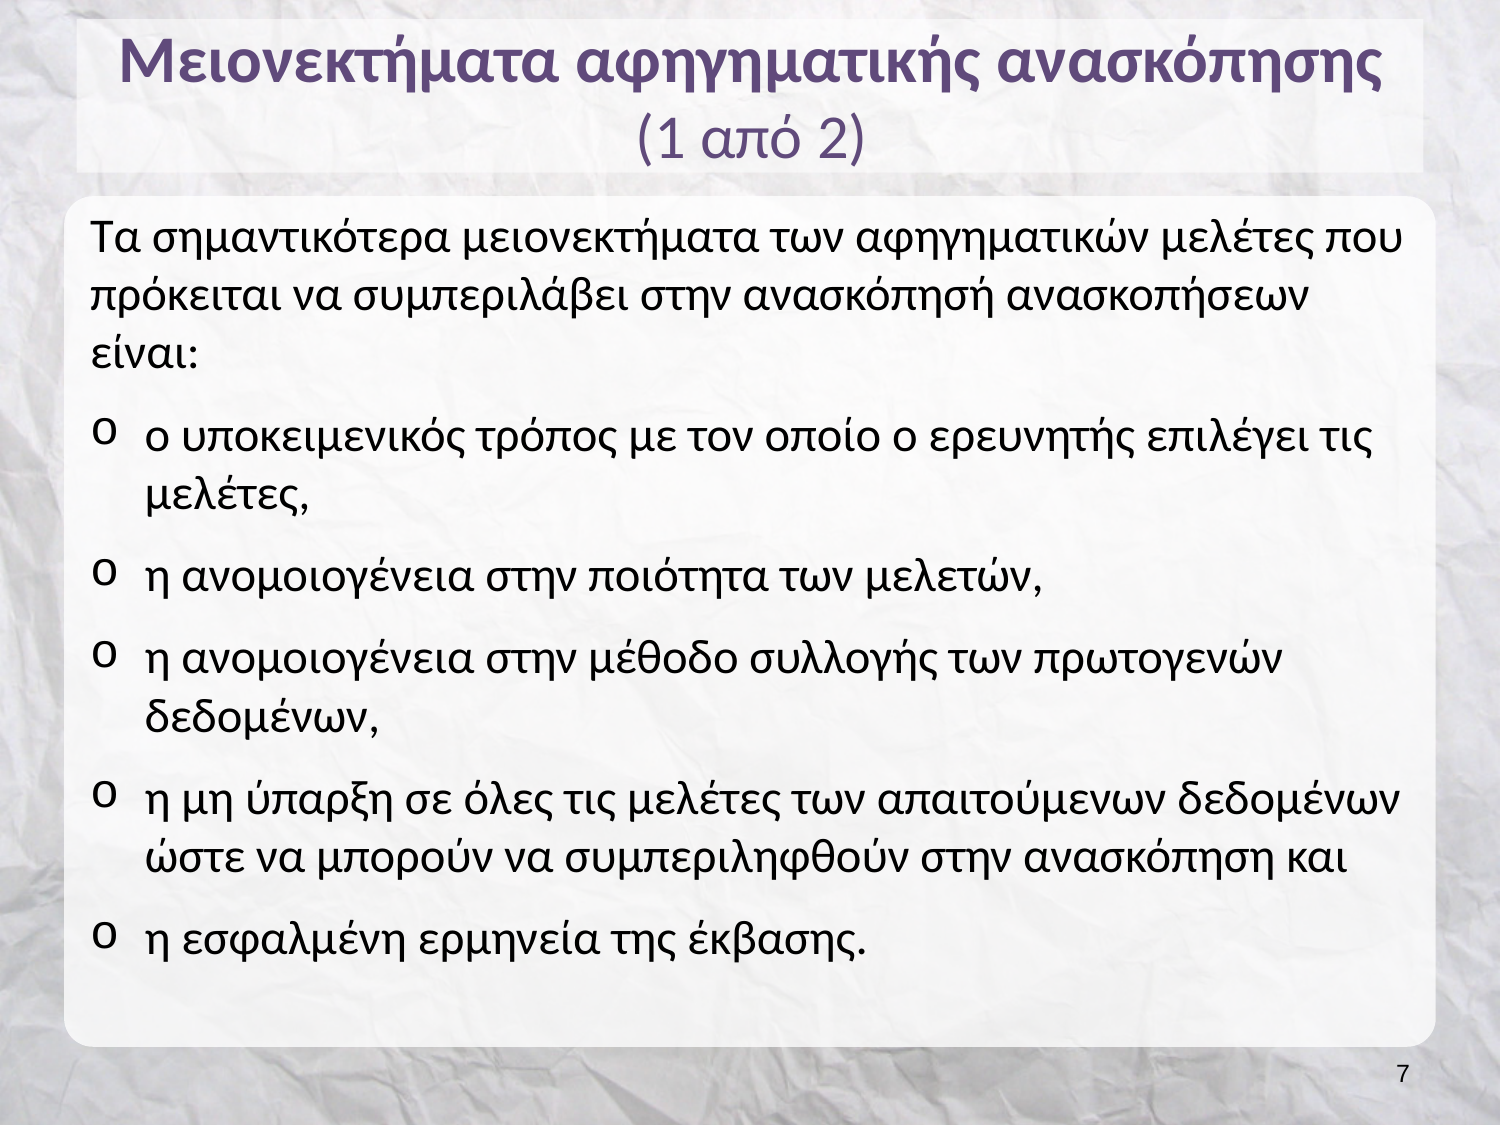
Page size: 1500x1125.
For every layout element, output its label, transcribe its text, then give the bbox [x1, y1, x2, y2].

picture [0, 0, 1500, 1125]
list Τα σημαντικότερα μειονεκτήματα των αφηγηματικών μελέτες που πρόκειται να συμπεριλάβει στην ανασκόπησή ανασκοπήσεων είναι: ο υποκειμενικός τρόπος με τον οποίο ο ερευνητής επιλέγει τις μελέτες, η ανομοιογένεια στην ποιότητα των μελετών, η ανομοιογένεια στην μέθοδο συλλογής των πρωτογενών δεδομένων, η μη ύπαρξη σε όλες τις μελέτες των απαιτούμενων δεδομένων ώστε να μπορούν να συμπεριληφθούν στην ανασκόπηση και η εσφαλμένη ερμηνεία της έκβασης. [75, 196, 1425, 1024]
slide_number 6 [1074, 1042, 1425, 1103]
title Mειονεκτήματα αφηγηματικής ανασκόπησης (1 από 2) [76, 19, 1427, 169]
